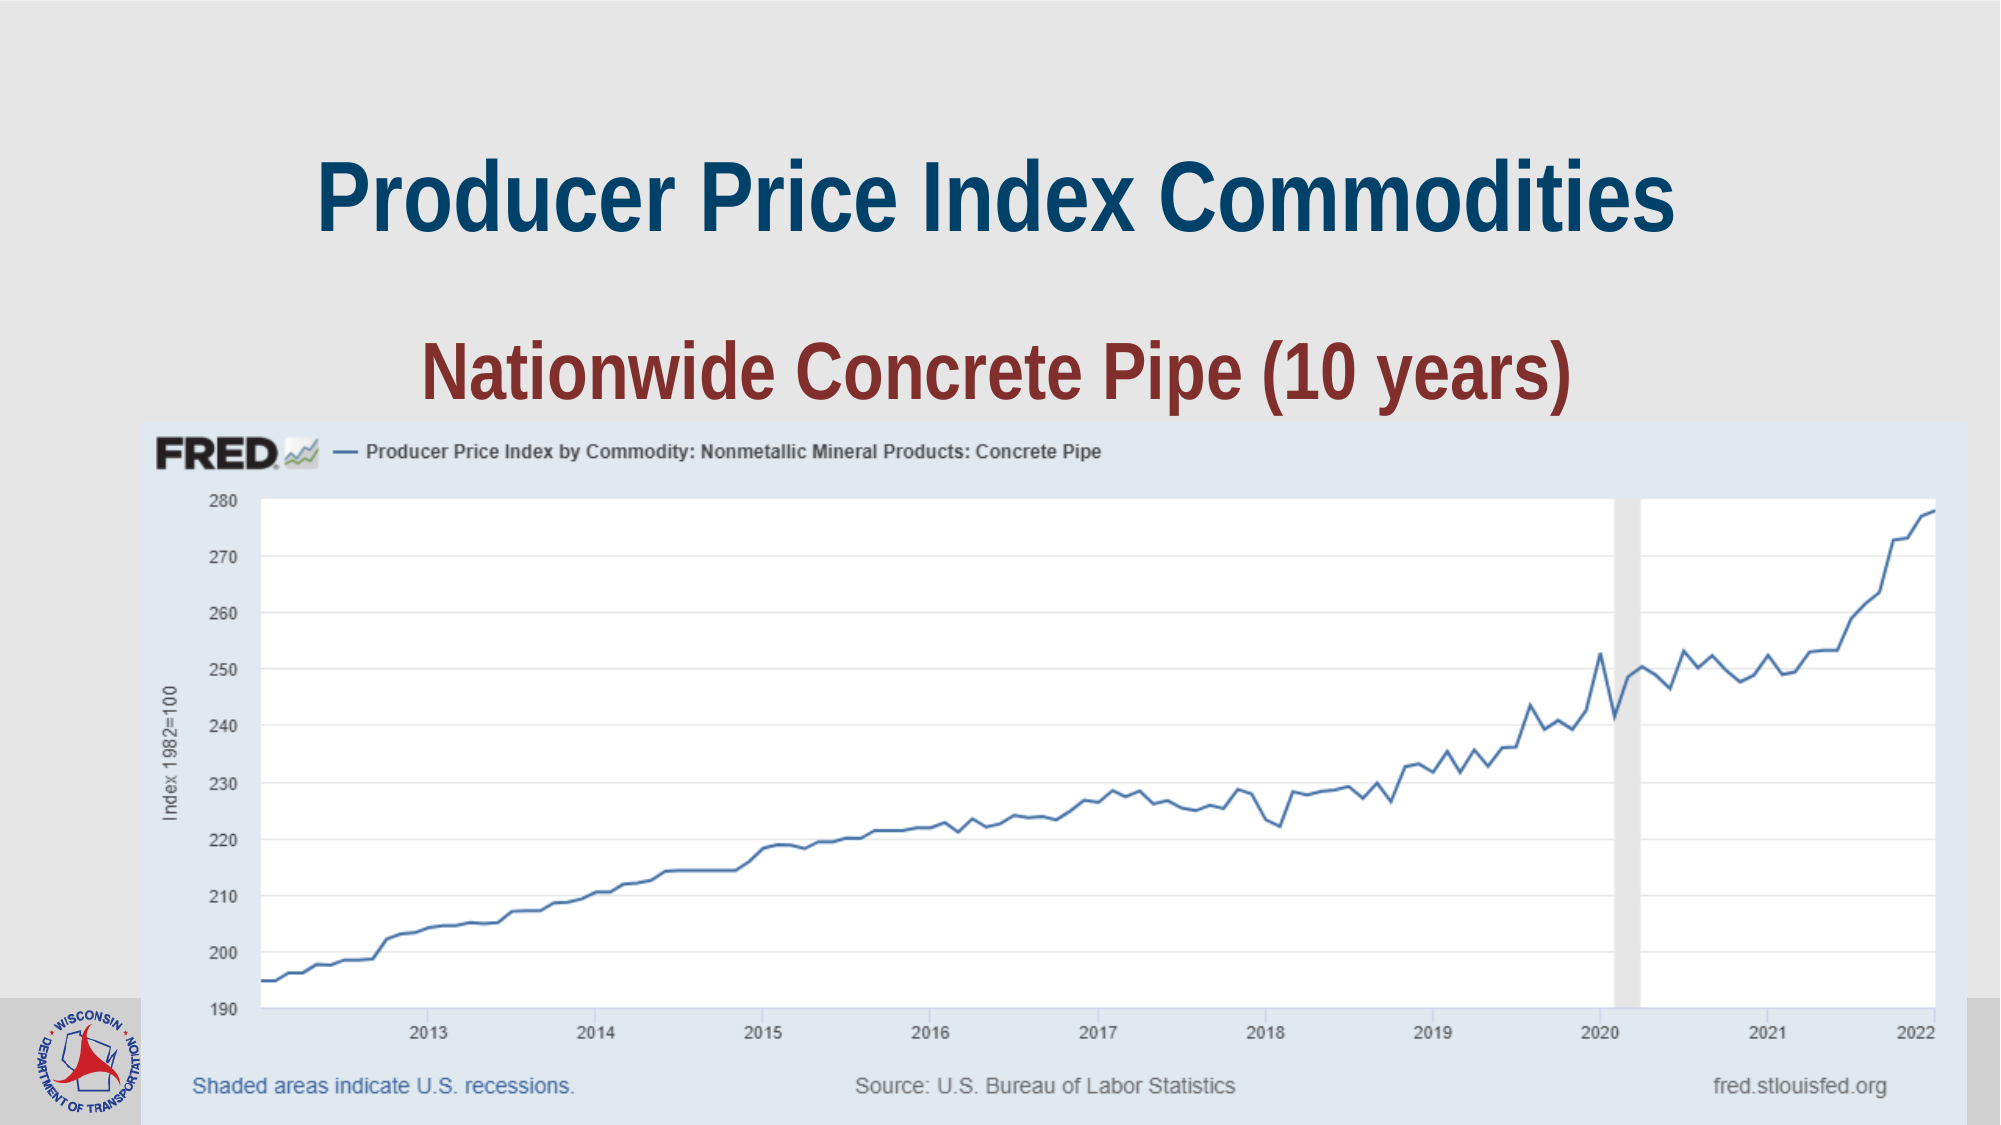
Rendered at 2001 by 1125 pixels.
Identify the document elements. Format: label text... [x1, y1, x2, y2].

picture [141, 421, 1967, 1125]
picture [37, 1010, 140, 1113]
title Producer Price Index Commodities [97, 97, 1898, 306]
list Nationwide Concrete Pipe (10 years) [97, 337, 1898, 413]
